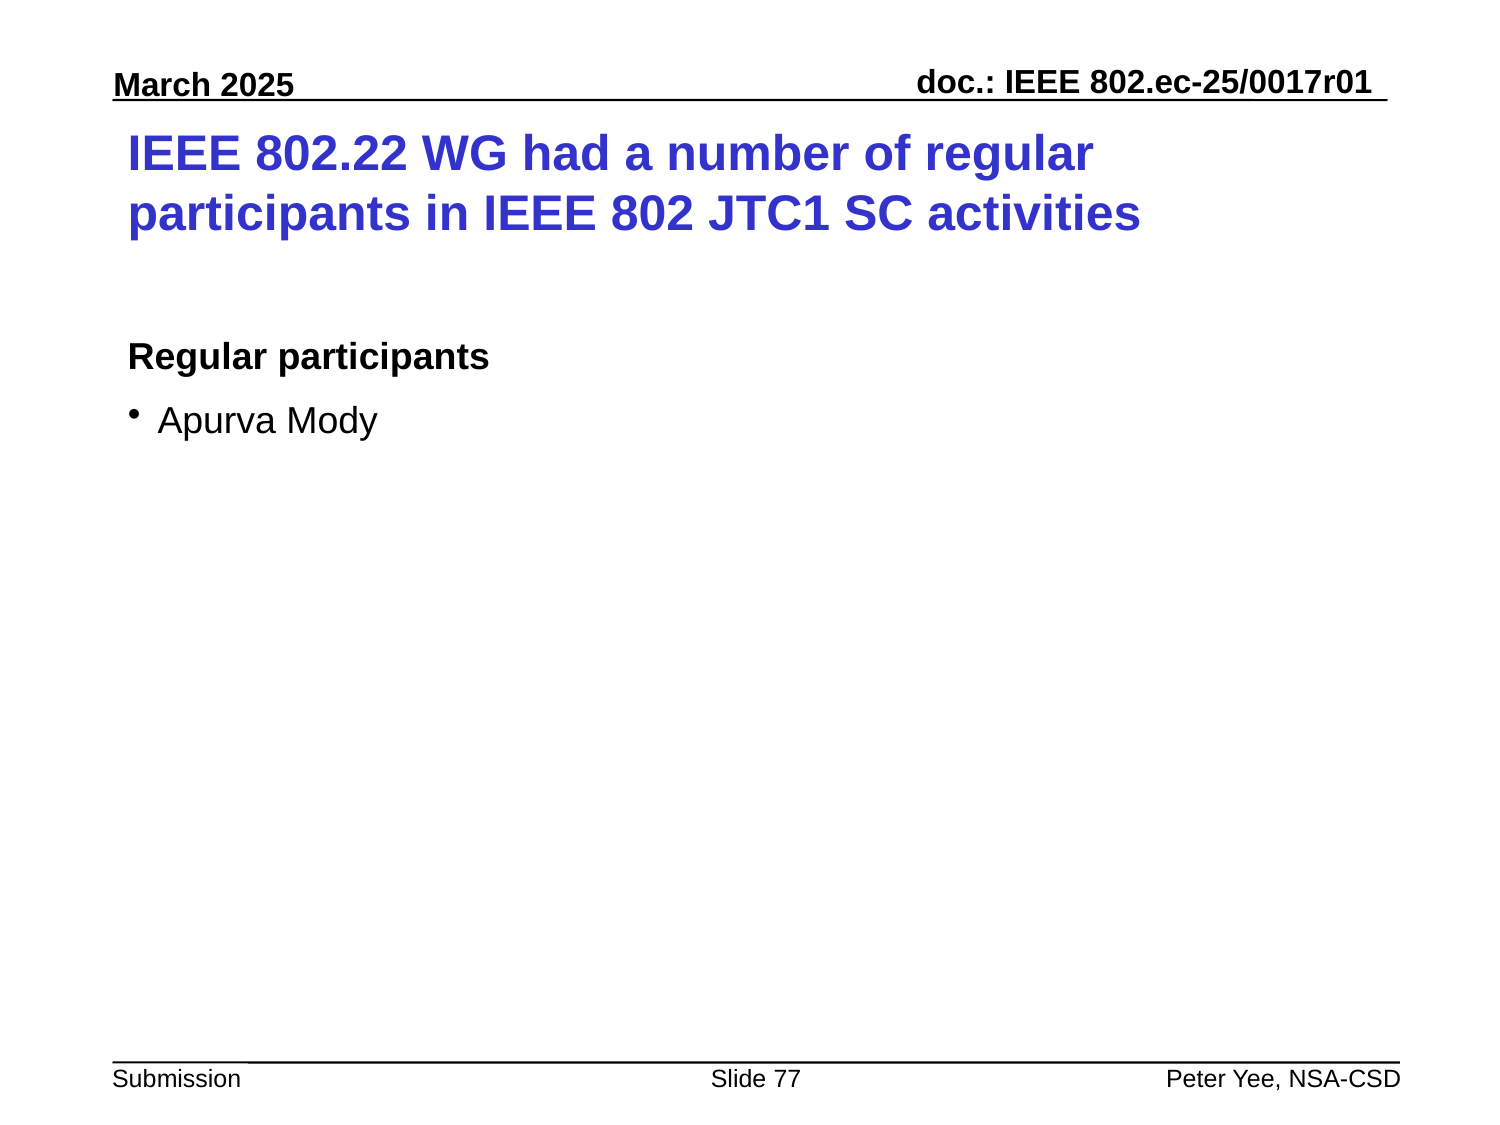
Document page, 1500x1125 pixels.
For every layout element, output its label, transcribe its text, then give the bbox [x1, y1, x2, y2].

title IEEE 802.22 WG had a number of regular participants in IEEE 802 JTC1 SC activities [112, 112, 1388, 288]
list Regular participants Apurva Mody [112, 324, 1388, 1000]
slide_number Slide 77 [709, 1061, 803, 1093]
footer Peter Yee, NSA-CSD [1164, 1061, 1402, 1093]
